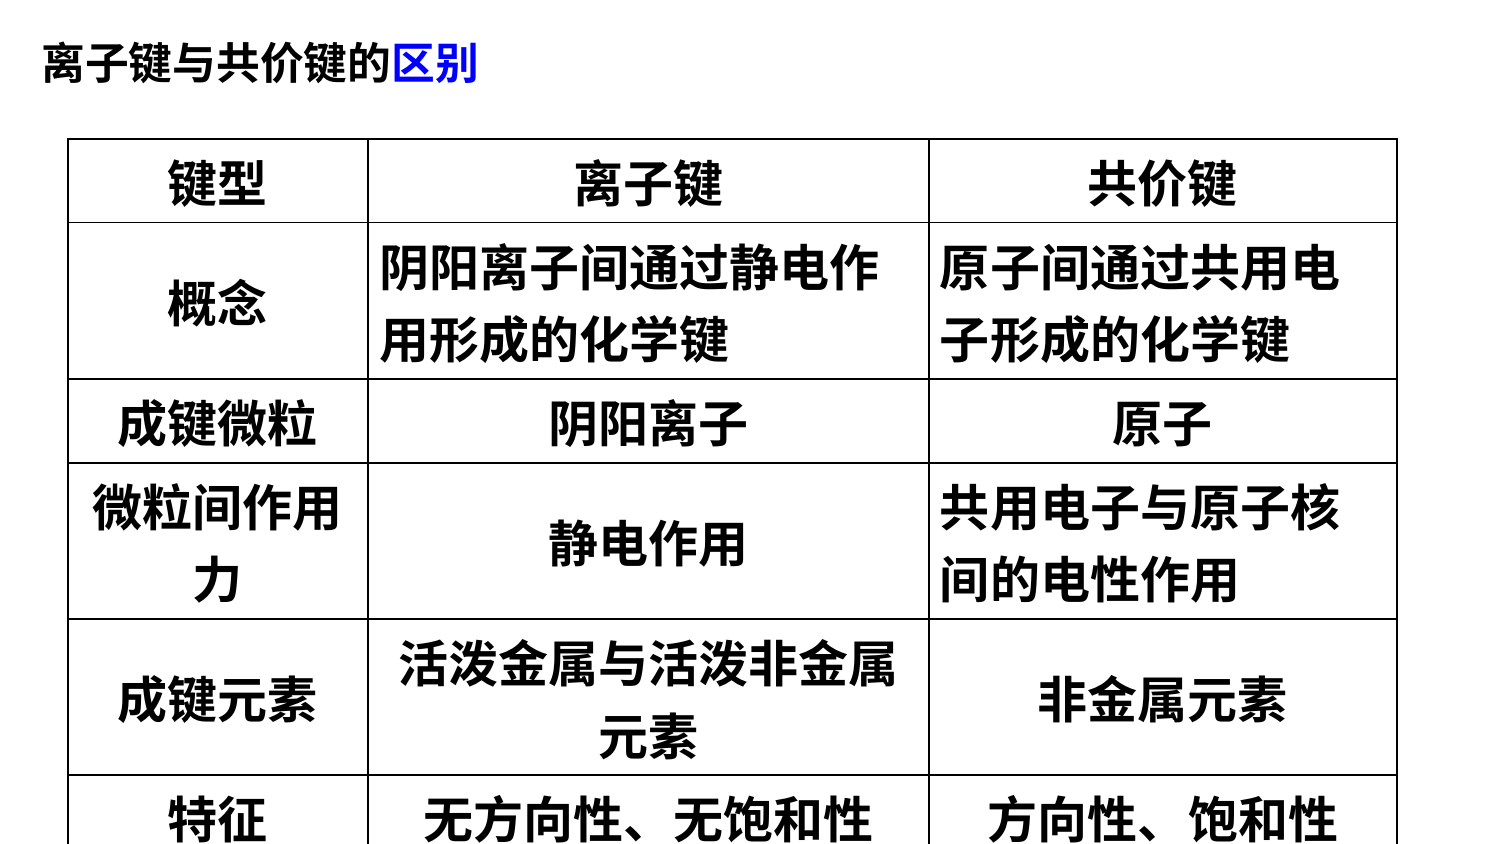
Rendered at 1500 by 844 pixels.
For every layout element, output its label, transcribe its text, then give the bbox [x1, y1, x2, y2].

table_cell 阴阳离子 [369, 380, 928, 462]
table_cell 原子 [930, 380, 1396, 462]
text_box 离子键与共价键的区别 [30, 19, 615, 105]
table_cell 特征 [69, 776, 367, 844]
table_header 共价键 [930, 140, 1396, 222]
table_cell 原子间通过共用电子形成的化学键 [930, 223, 1396, 378]
table_header 键型 [69, 140, 367, 222]
table_cell 活泼金属与活泼非金属元素 [369, 620, 928, 774]
table_cell 微粒间作用力 [69, 464, 367, 618]
table_cell 无方向性、无饱和性 [369, 776, 928, 844]
table_cell 概念 [69, 223, 367, 378]
table_cell 方向性、饱和性 [930, 776, 1396, 844]
table_cell 非金属元素 [930, 620, 1396, 774]
table_cell 成键元素 [69, 620, 367, 774]
table_header 离子键 [369, 140, 928, 222]
table_cell 共用电子与原子核间的电性作用 [930, 464, 1396, 618]
table_cell 阴阳离子间通过静电作用形成的化学键 [369, 223, 928, 378]
table_cell 静电作用 [369, 464, 928, 618]
table_cell 成键微粒 [69, 380, 367, 462]
